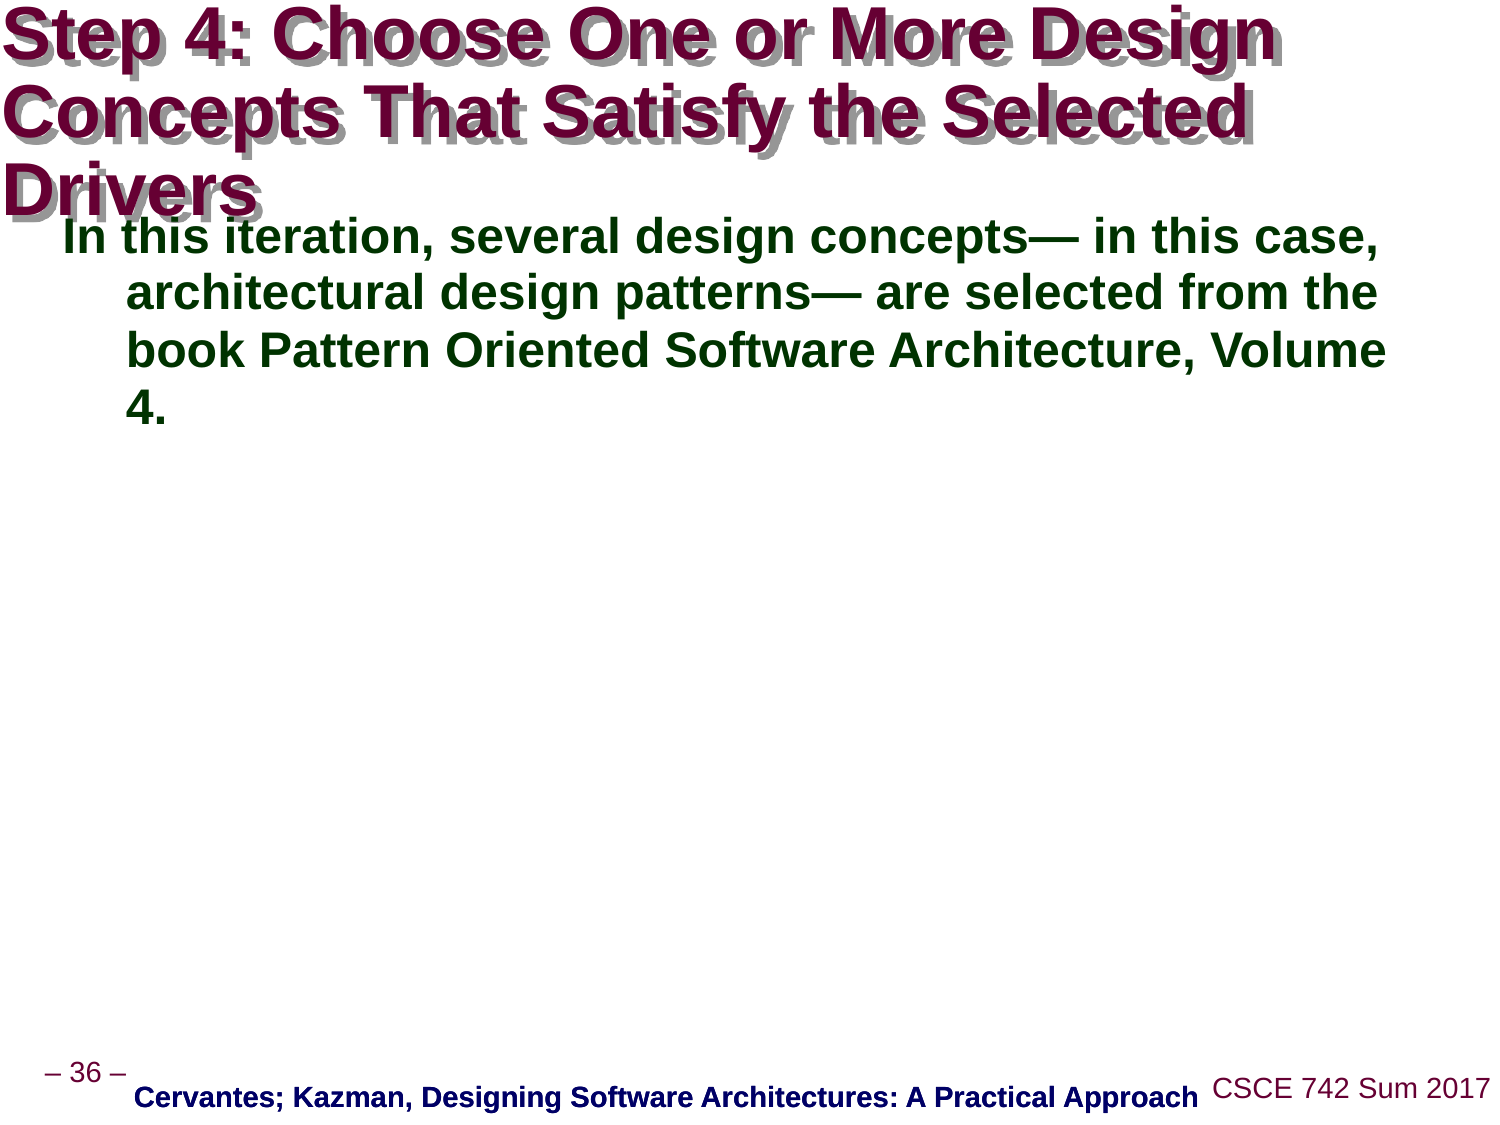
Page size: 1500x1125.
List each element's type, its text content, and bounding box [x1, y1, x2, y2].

title Step 4: Choose One or More Design Concepts That Satisfy the Selected Drivers [1, 50, 1500, 179]
list In this iteration, several design concepts— in this case, architectural design patterns— are selected from the book Pattern Oriented Software Architecture, Volume 4. [47, 200, 1411, 1058]
